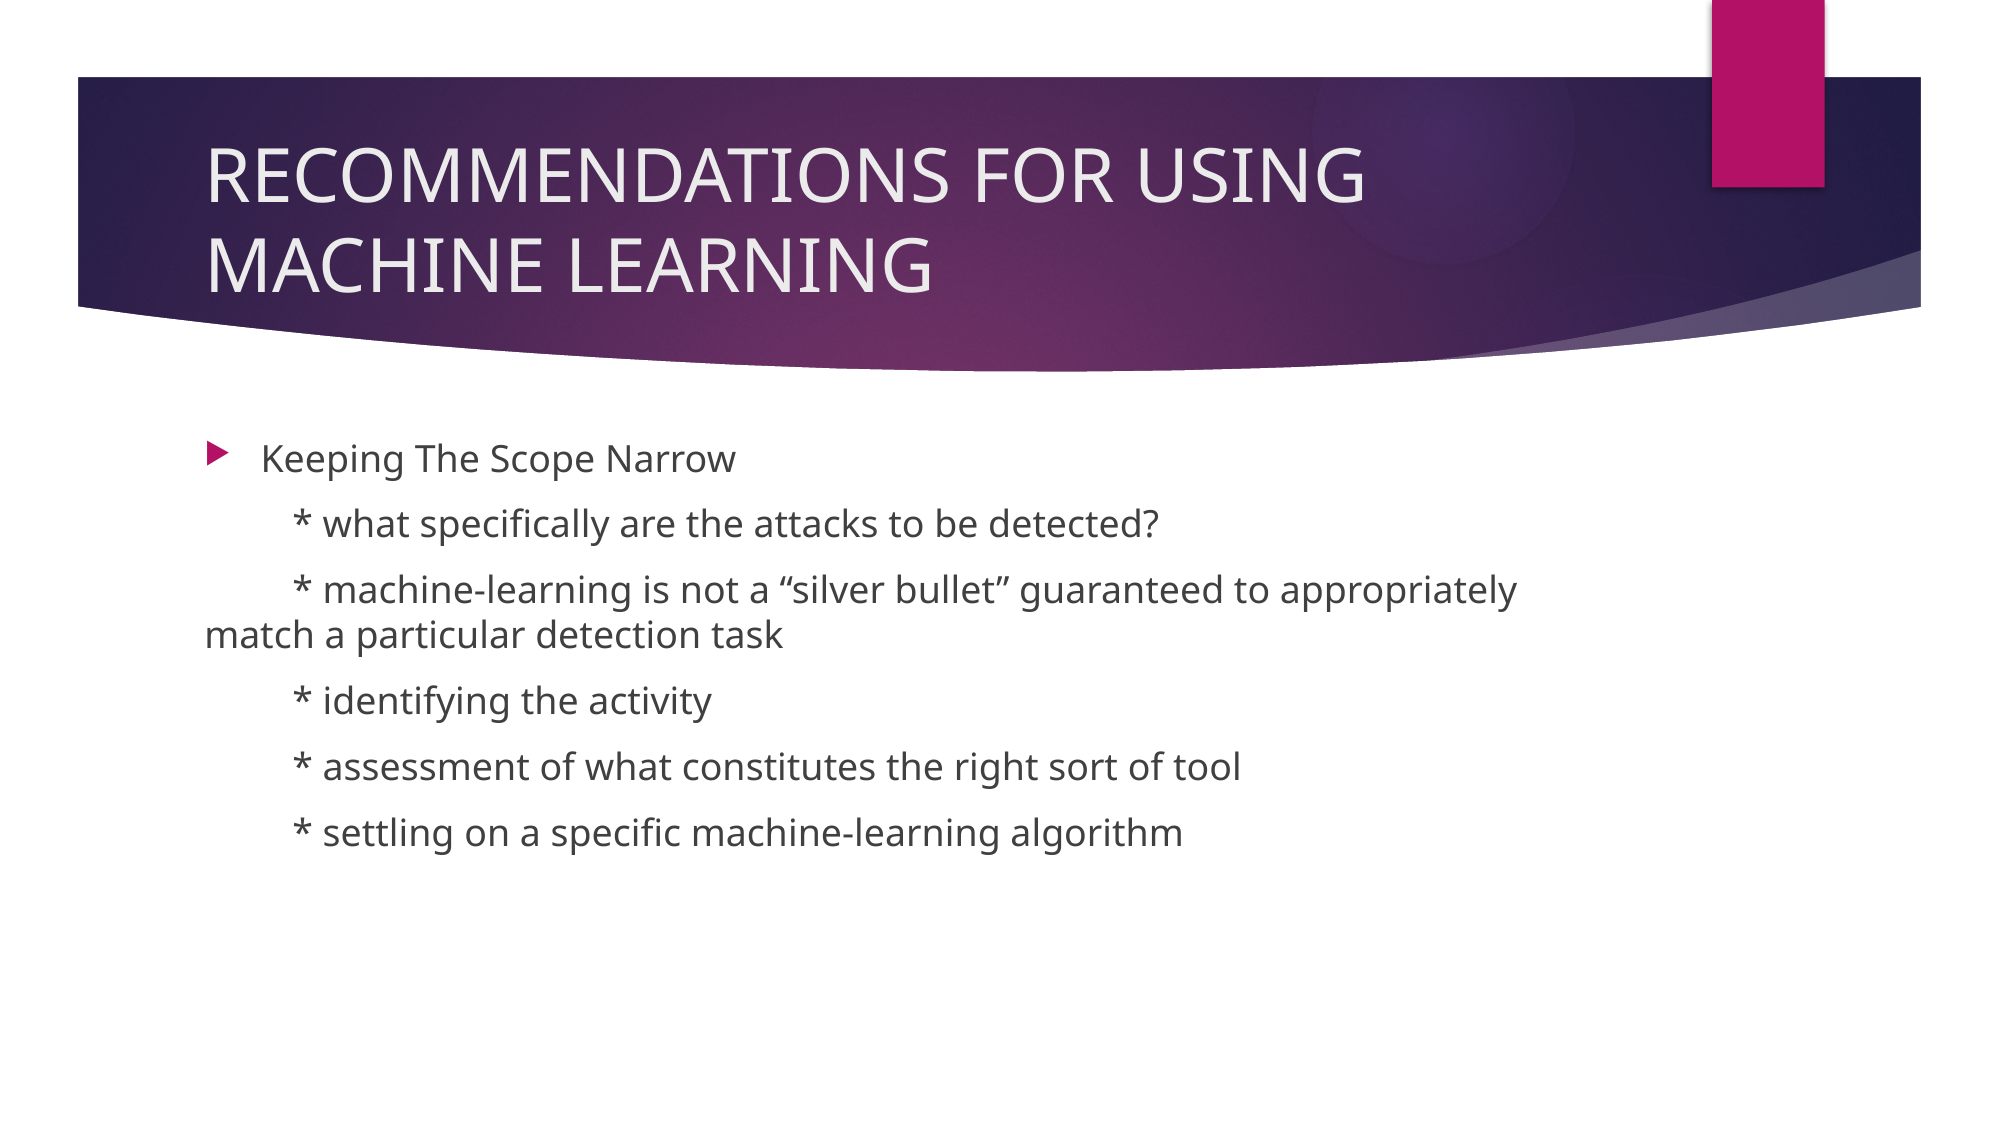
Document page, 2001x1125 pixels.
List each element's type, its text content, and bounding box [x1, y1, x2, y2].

list Keeping The Scope Narrow * what specifically are the attacks to be detected? * machine-learning is not a “silver bullet” guaranteed to appropriately match a particular detection task * identifying the activity * assessment of what constitutes the right sort of tool * settling on a specific machine-learning algorithm [189, 427, 1638, 988]
title RECOMMENDATIONS FOR USING MACHINE LEARNING [189, 159, 1627, 276]
